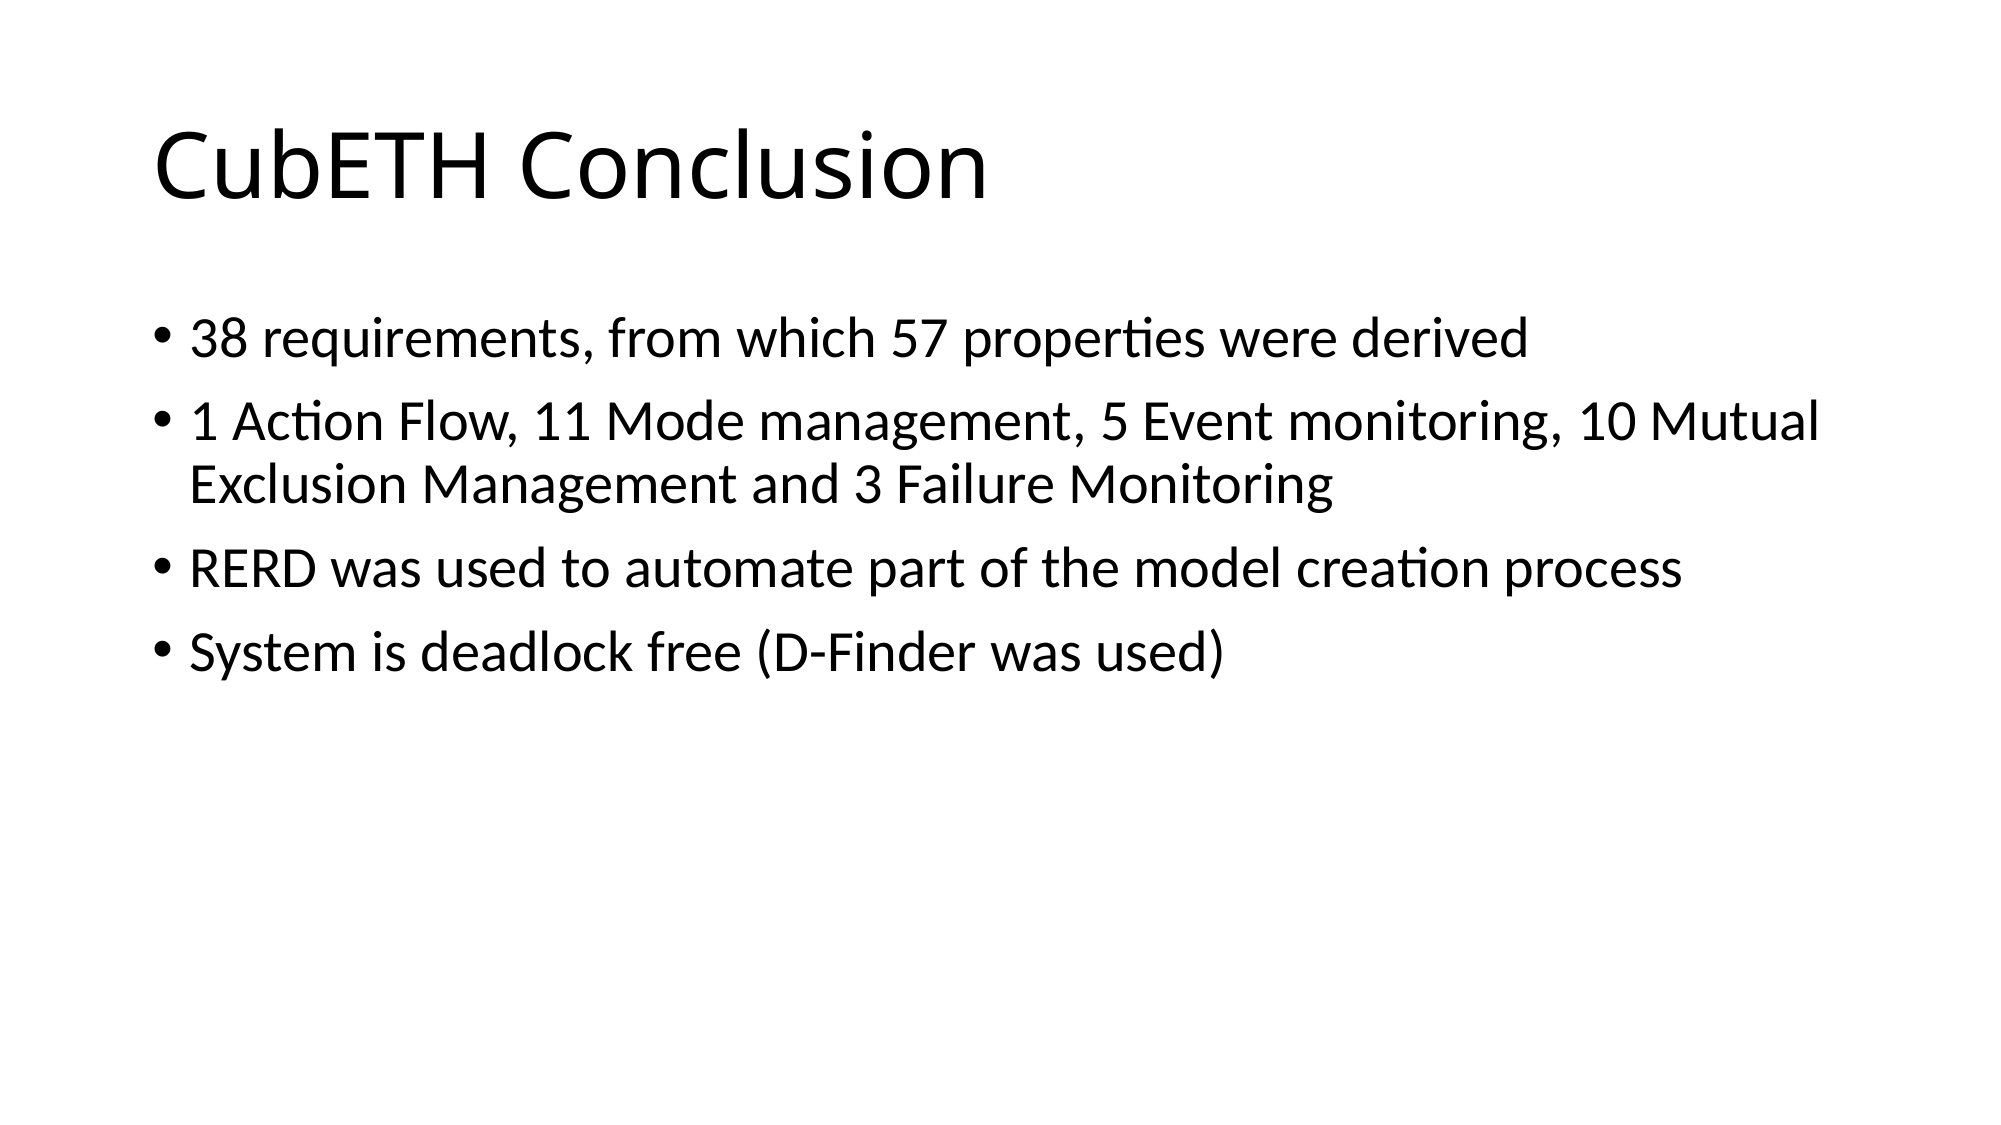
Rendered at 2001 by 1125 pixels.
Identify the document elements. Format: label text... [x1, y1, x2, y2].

list 38 requirements, from which 57 properties were derived 1 Action Flow, 11 Mode management, 5 Event monitoring, 10 Mutual Exclusion Management and 3 Failure Monitoring RERD was used to automate part of the model creation process System is deadlock free (D-Finder was used) [137, 299, 1863, 1014]
title CubETH Conclusion [137, 59, 1863, 278]
